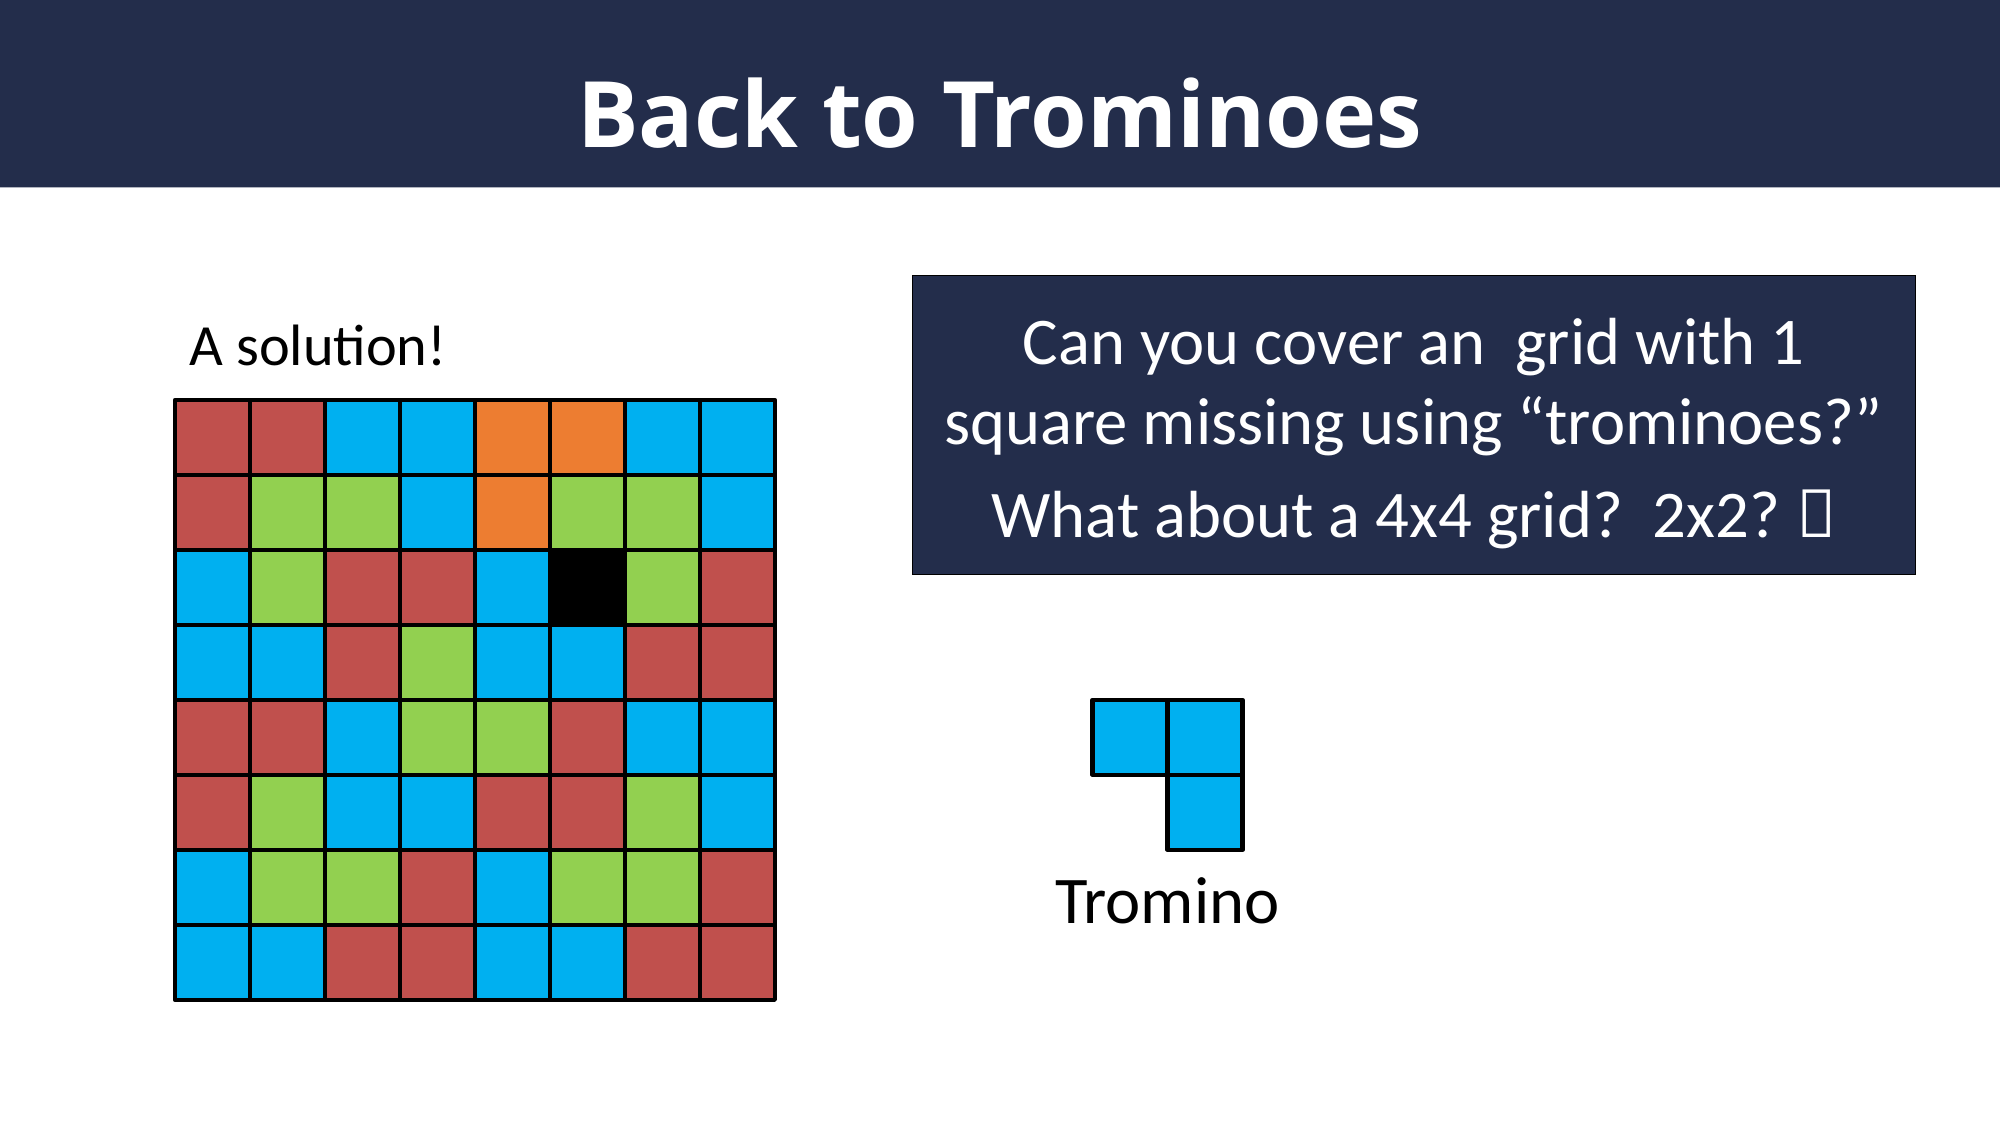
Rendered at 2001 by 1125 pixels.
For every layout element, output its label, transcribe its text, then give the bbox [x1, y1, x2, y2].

text_box Tromino [1040, 849, 1295, 945]
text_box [174, 399, 776, 1001]
text_box A solution! [174, 299, 775, 385]
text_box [1092, 699, 1243, 851]
title Back to Trominoes [0, 0, 2000, 223]
